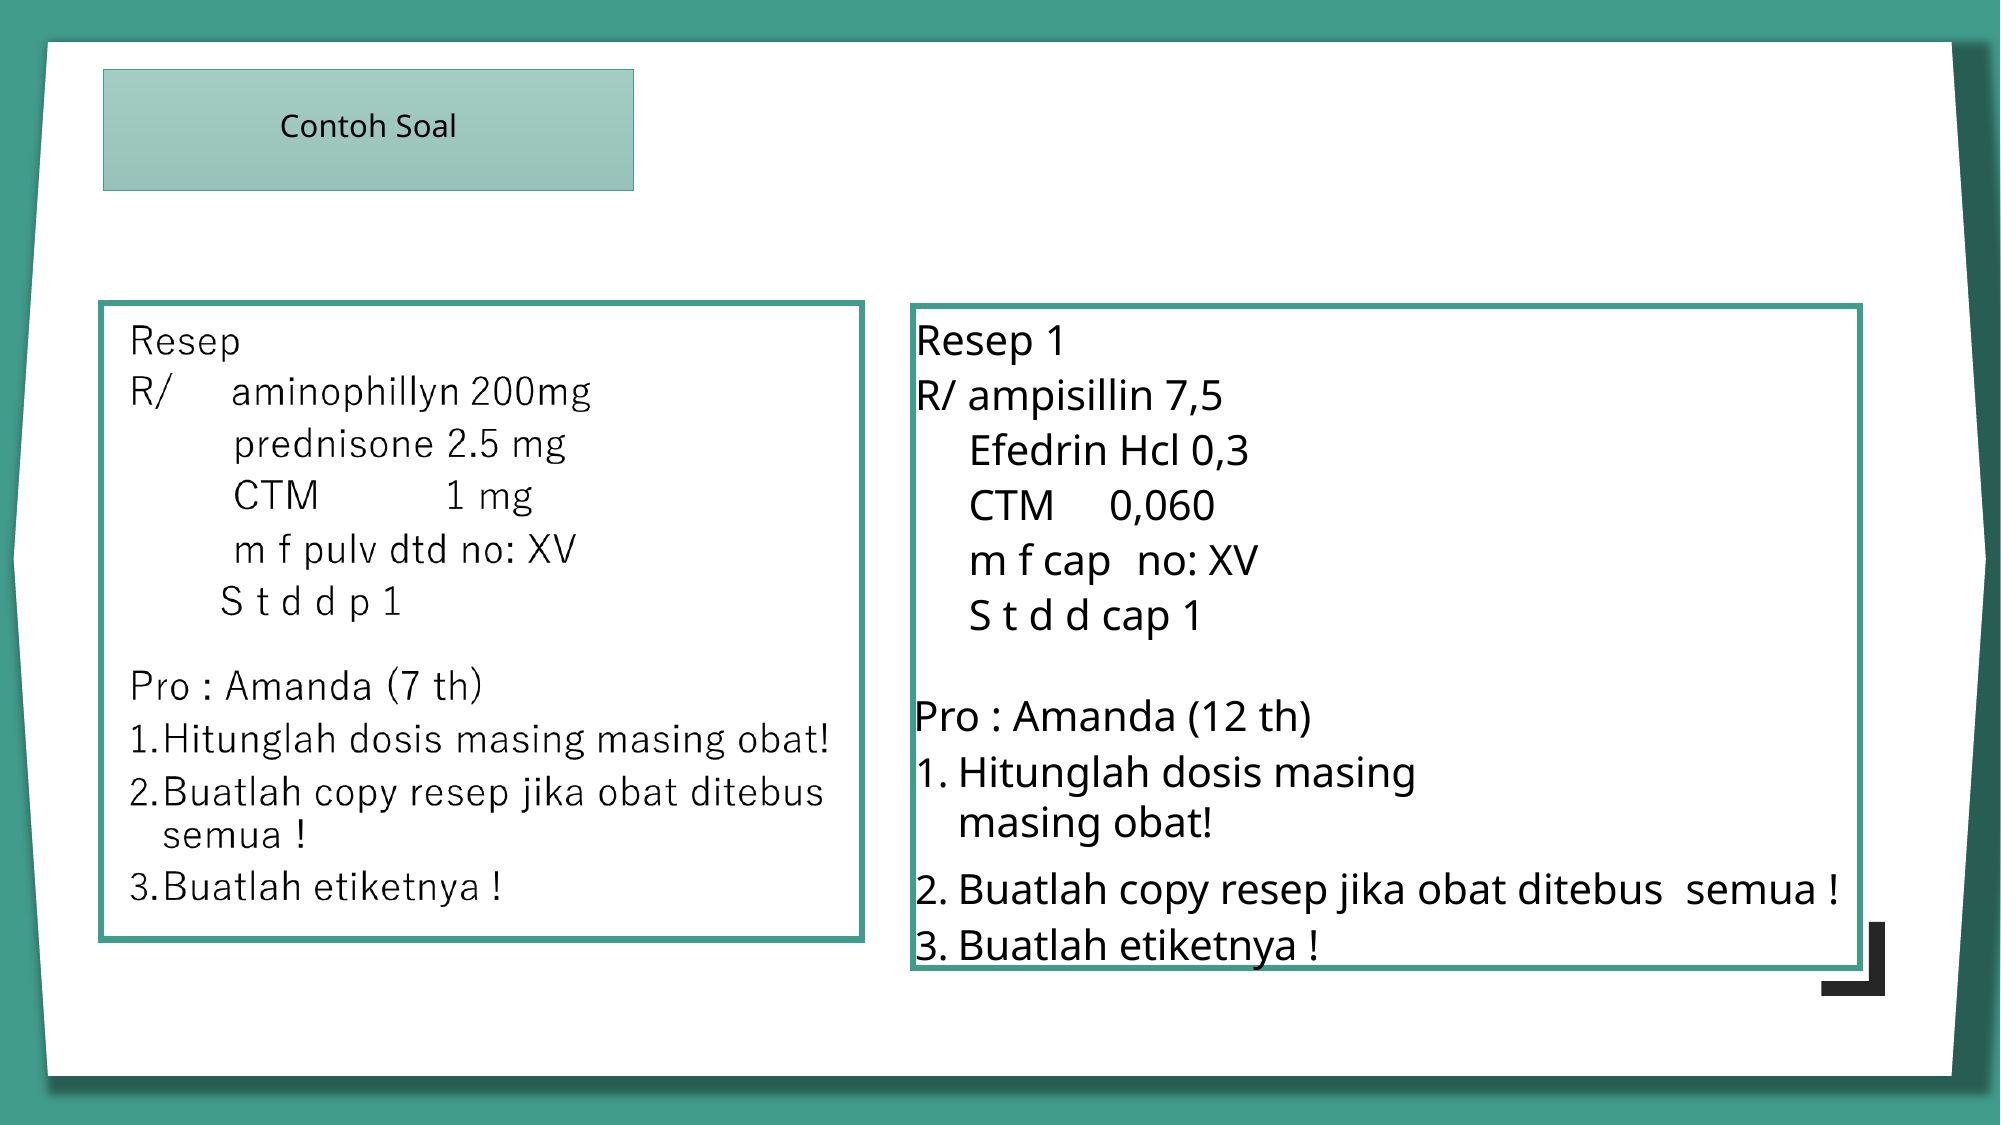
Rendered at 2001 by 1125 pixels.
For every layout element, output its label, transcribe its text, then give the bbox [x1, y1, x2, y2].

text_box Resep 1 R/ ampisillin 7,5 Efedrin Hcl 0,3 CTM 0,060 m f cap no: XV S t d d cap 1 Pro : Amanda (12 th) Hitunglah dosis masing masing obat! Buatlah copy resep jika obat ditebus semua ! Buatlah etiketnya ! [912, 305, 1861, 969]
title Contoh Soal [103, 69, 634, 191]
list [103, 306, 859, 937]
